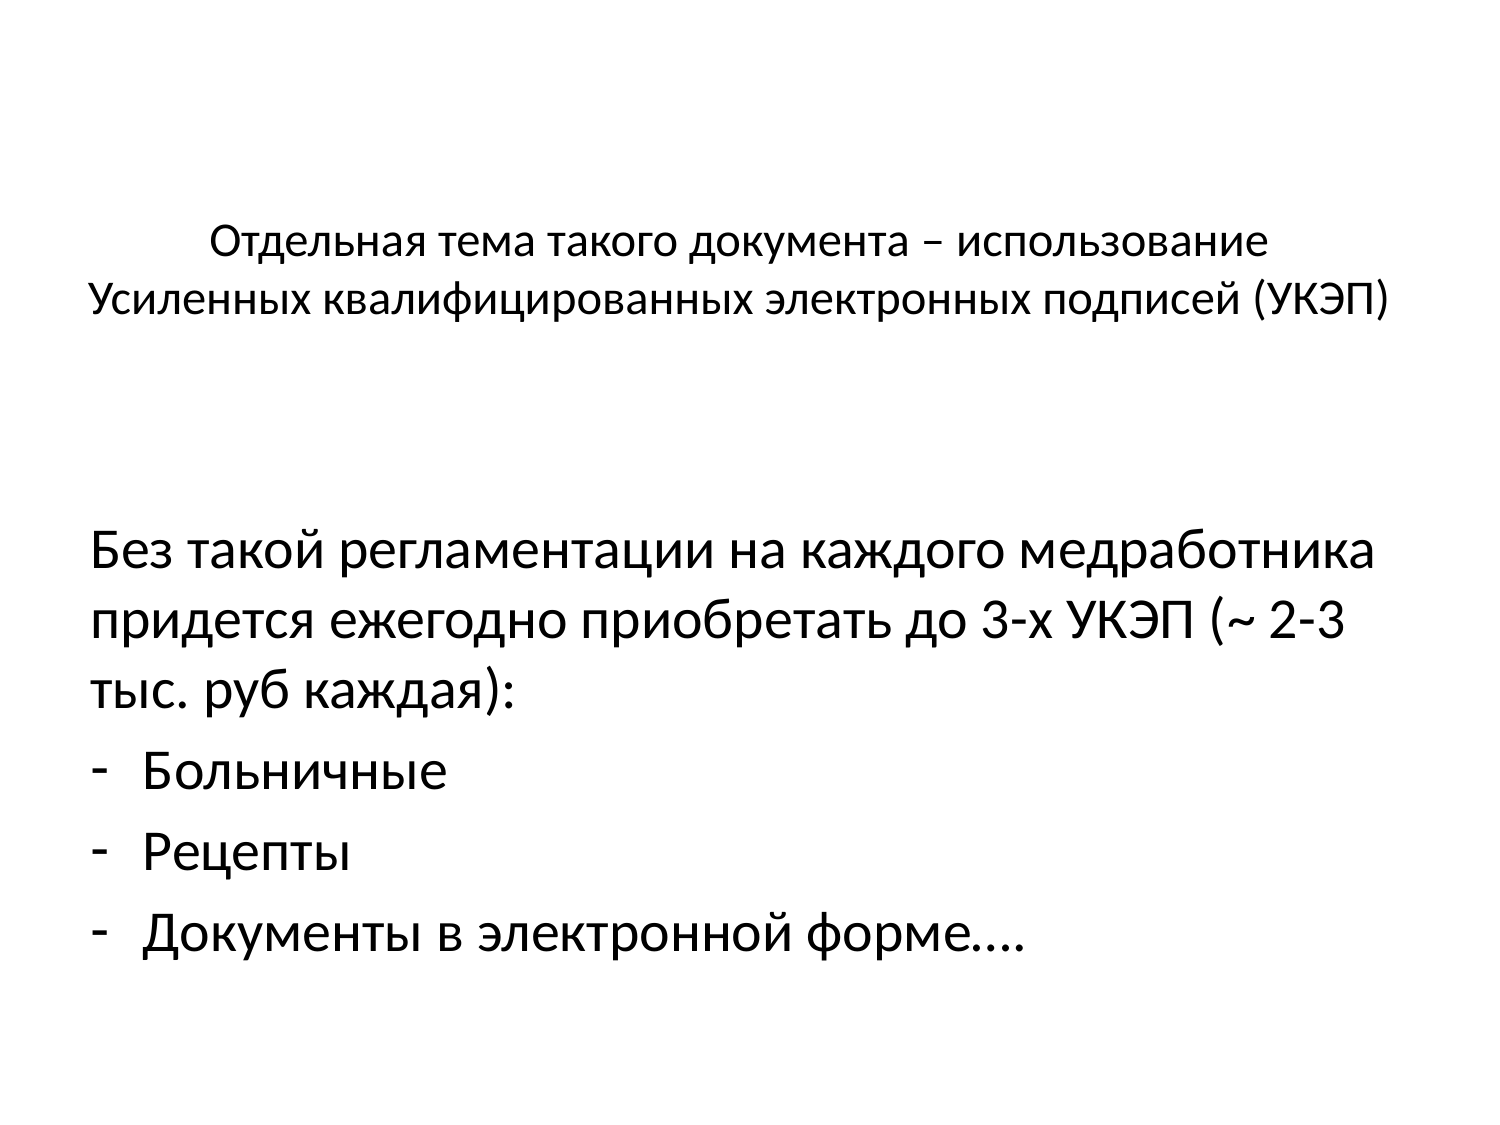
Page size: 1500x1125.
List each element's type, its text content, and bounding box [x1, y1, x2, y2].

list Без такой регламентации на каждого медработника придется ежегодно приобретать до 3-х УКЭП (~ 2-3 тыс. руб каждая): Больничные Рецепты Документы в электронной форме…. [75, 503, 1425, 982]
title Отдельная тема такого документа – использование Усиленных квалифицированных электронных подписей (УКЭП) [70, 172, 1421, 361]
